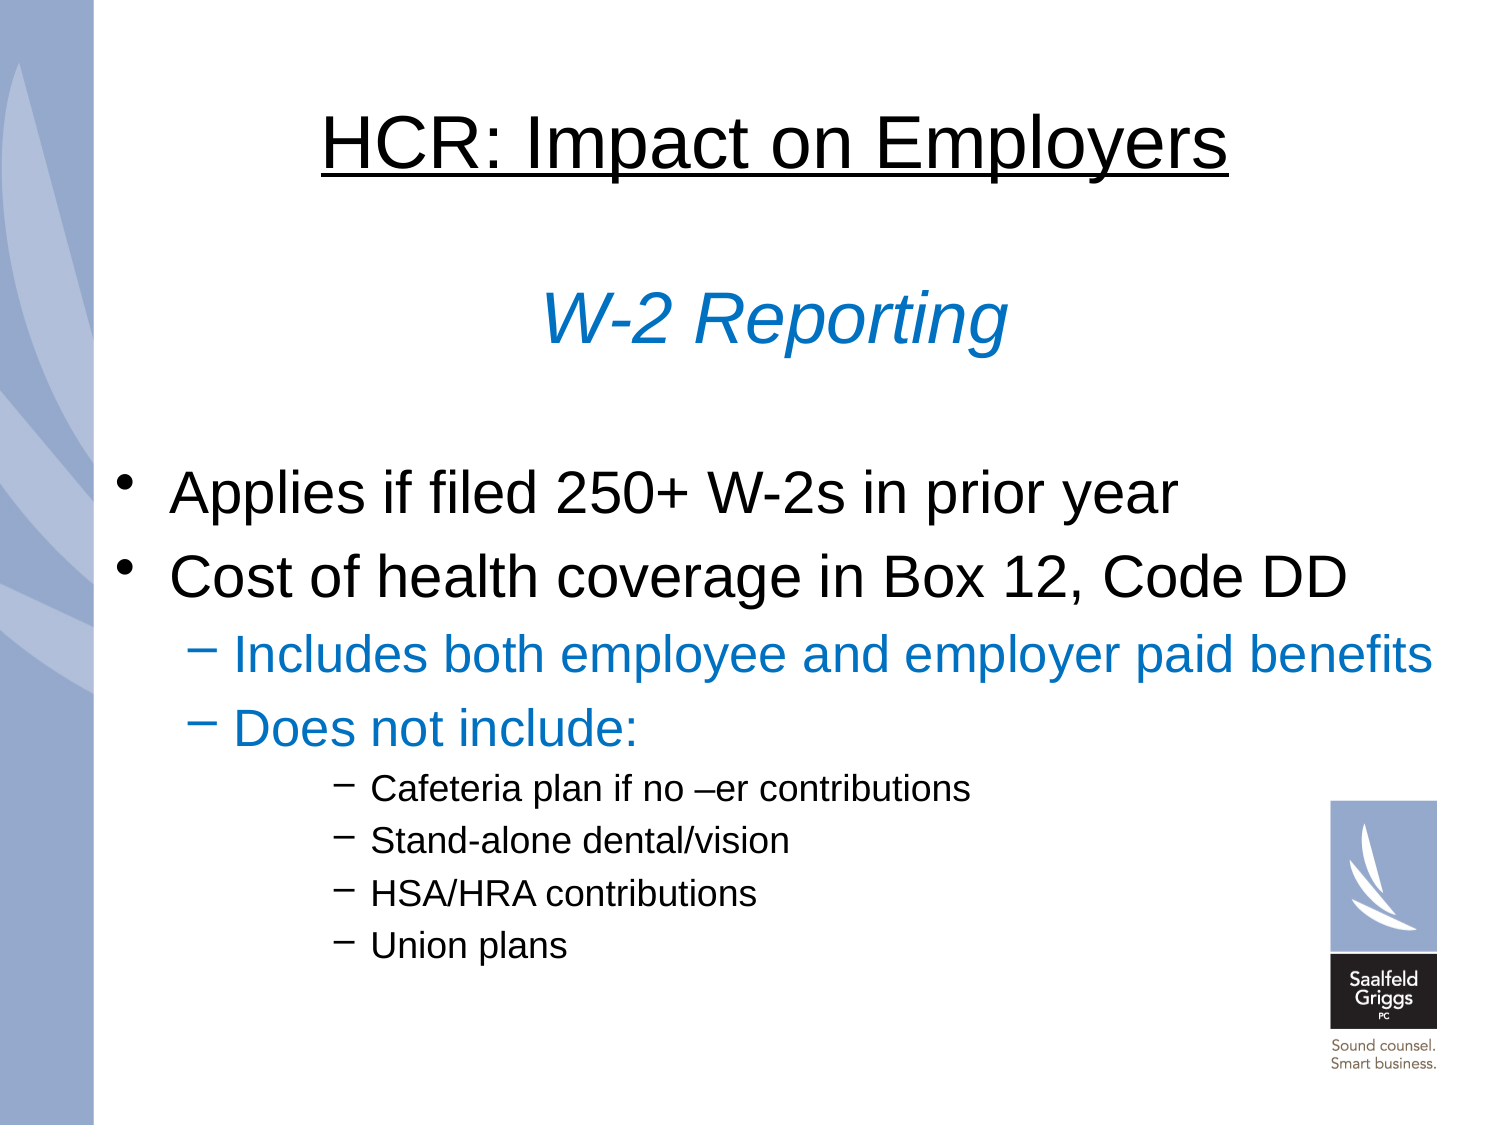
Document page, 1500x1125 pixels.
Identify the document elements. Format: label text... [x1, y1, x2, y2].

list W-2 Reporting Applies if filed 250+ W-2s in prior year Cost of health coverage in Box 12, Code DD Includes both employee and employer paid benefits Does not include: Cafeteria plan if no –er contributions Stand-alone dental/vision HSA/HRA contributions Union plans [99, 262, 1451, 1006]
picture [0, 0, 1500, 1125]
title HCR: Impact on Employers [99, 44, 1451, 233]
